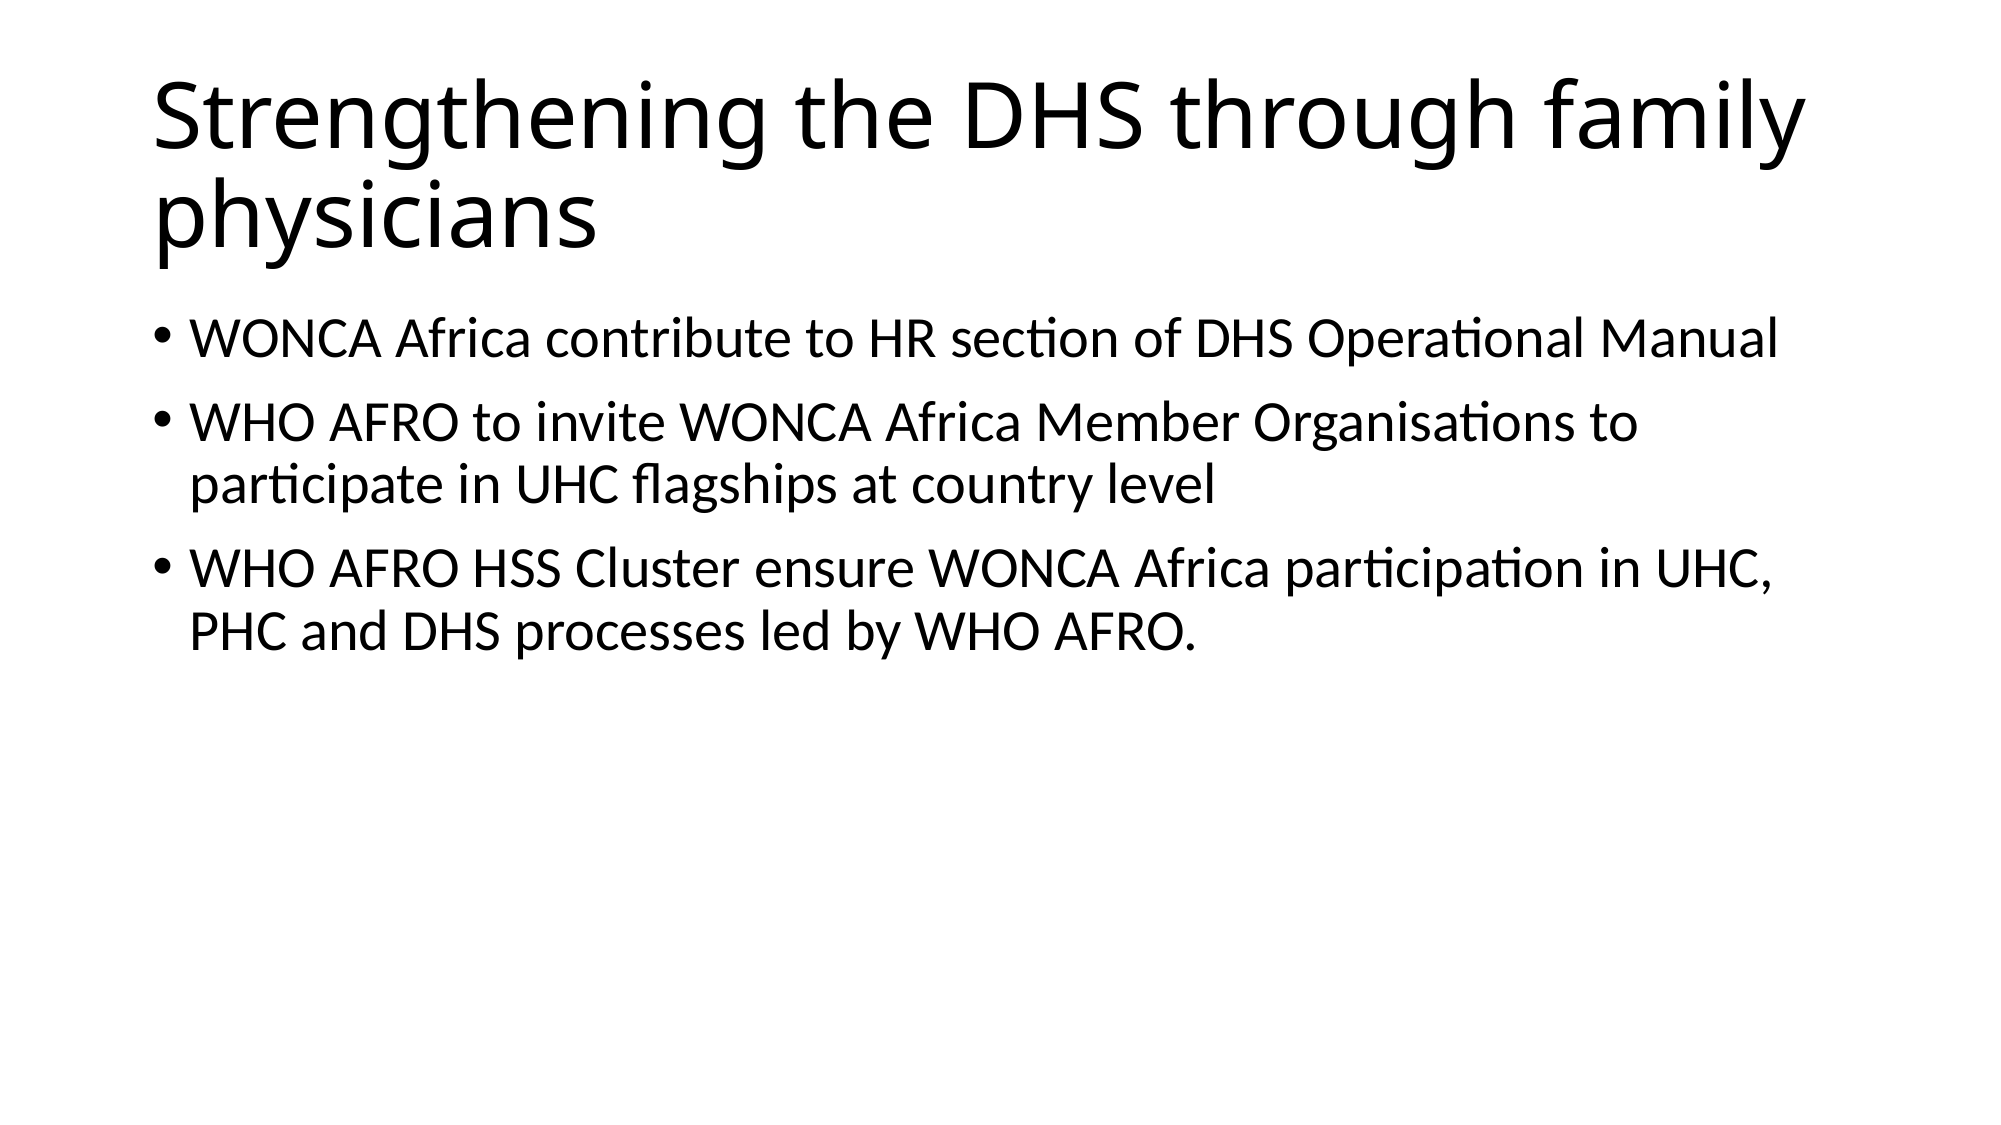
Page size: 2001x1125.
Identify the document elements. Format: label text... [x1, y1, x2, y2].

title Strengthening the DHS through family physicians [137, 59, 1863, 278]
list WONCA Africa contribute to HR section of DHS Operational Manual WHO AFRO to invite WONCA Africa Member Organisations to participate in UHC flagships at country level WHO AFRO HSS Cluster ensure WONCA Africa participation in UHC, PHC and DHS processes led by WHO AFRO. [137, 299, 1863, 1014]
